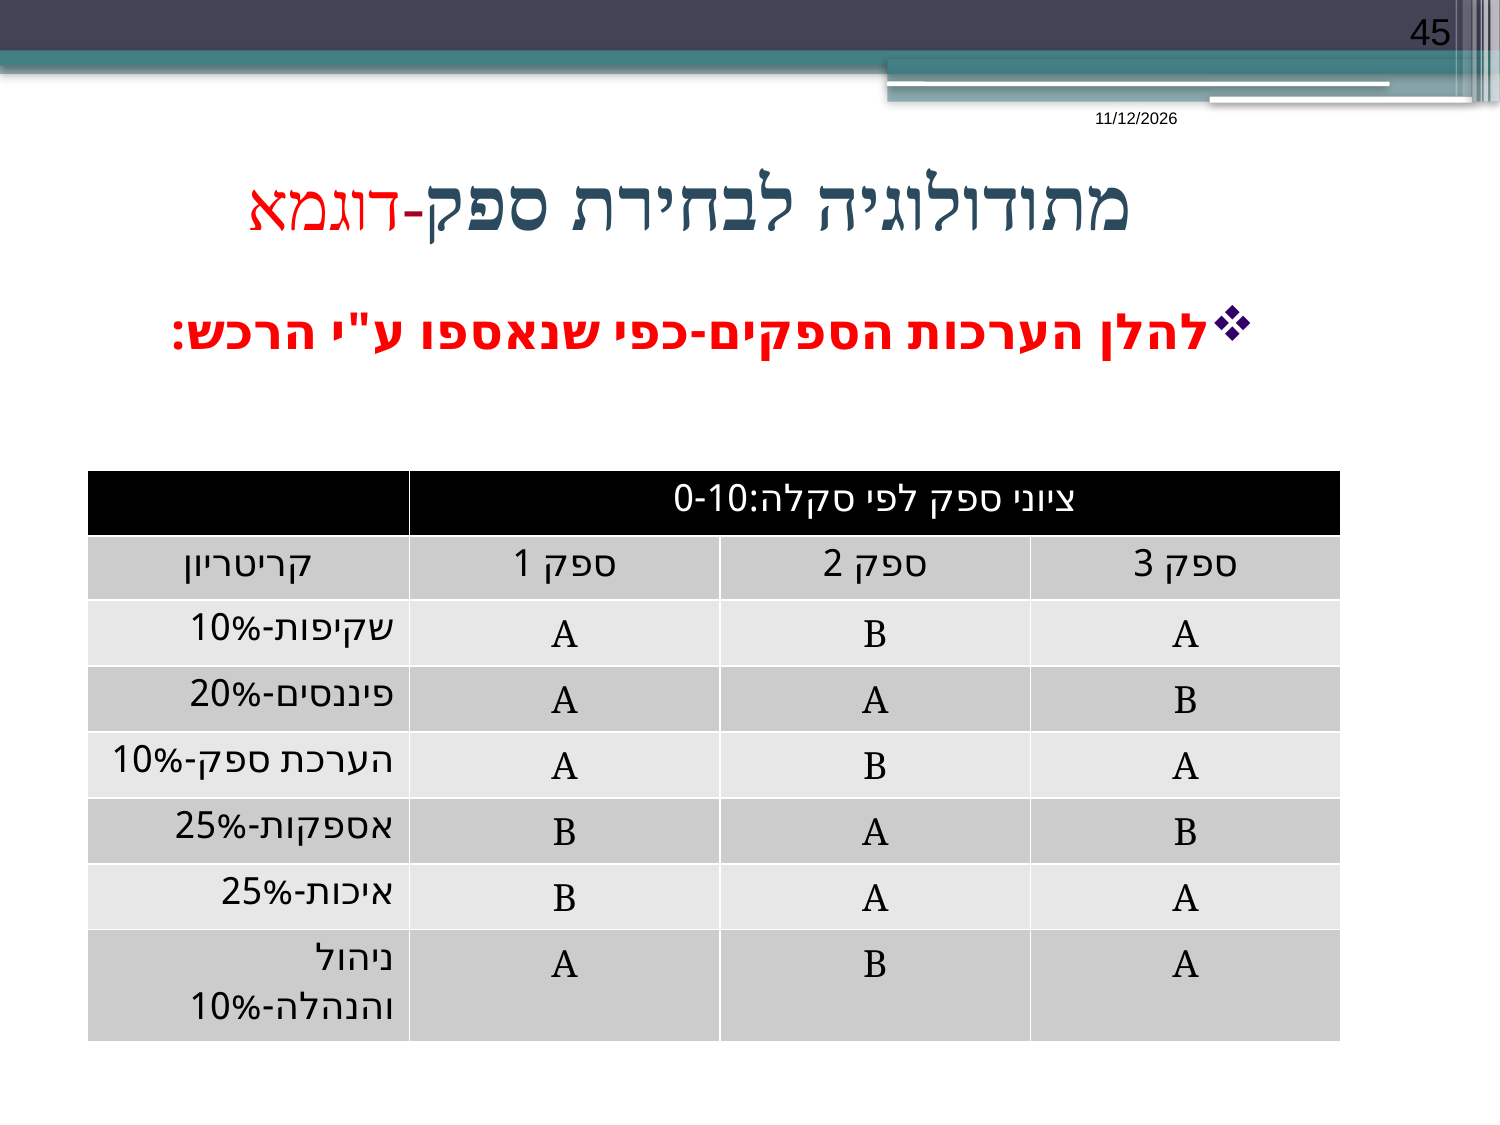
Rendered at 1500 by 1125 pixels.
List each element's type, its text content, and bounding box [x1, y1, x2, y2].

table_cell A [721, 667, 1030, 731]
table_cell אספקות-25% [88, 799, 409, 863]
table_cell איכות-25% [88, 865, 409, 929]
table_cell הערכת ספק-10% [88, 733, 409, 797]
table_header ציוני ספק לפי סקלה:0-10 [410, 471, 1340, 535]
table_cell A [1031, 733, 1340, 797]
table_cell B [721, 733, 1030, 797]
table_cell A [1031, 601, 1340, 665]
table_cell ספק 3 [1031, 537, 1340, 599]
table_header [88, 471, 409, 535]
table_cell פיננסים-20% [88, 667, 409, 731]
table_cell ספק 1 [410, 537, 719, 599]
table_cell קריטריון [88, 537, 409, 599]
table_cell A [410, 601, 719, 665]
table_cell A [410, 667, 719, 731]
table_cell B [1031, 799, 1340, 863]
table_cell A [410, 930, 719, 1041]
table_cell שקיפות-10% [88, 601, 409, 665]
slide_number 45 [1341, 0, 1466, 61]
table_cell B [721, 601, 1030, 665]
table_cell A [721, 799, 1030, 863]
title מתודולוגיה לבחירת ספק-דוגמא [93, 147, 1289, 253]
table_cell ספק 2 [721, 537, 1030, 599]
table_cell ניהול והנהלה-10% [88, 930, 409, 1041]
table_cell A [1031, 865, 1340, 929]
table_cell A [1031, 930, 1340, 1041]
list להלן הערכות הספקים-כפי שנאספו ע"י הרכש: [68, 291, 1289, 1125]
table_cell A [410, 733, 719, 797]
slide_number כ"ט/שבט/תשע"ט [1080, 100, 1238, 147]
table_cell B [1031, 667, 1340, 731]
table_cell B [410, 865, 719, 929]
table_cell A [721, 865, 1030, 929]
table_cell B [721, 930, 1030, 1041]
table_cell B [410, 799, 719, 863]
